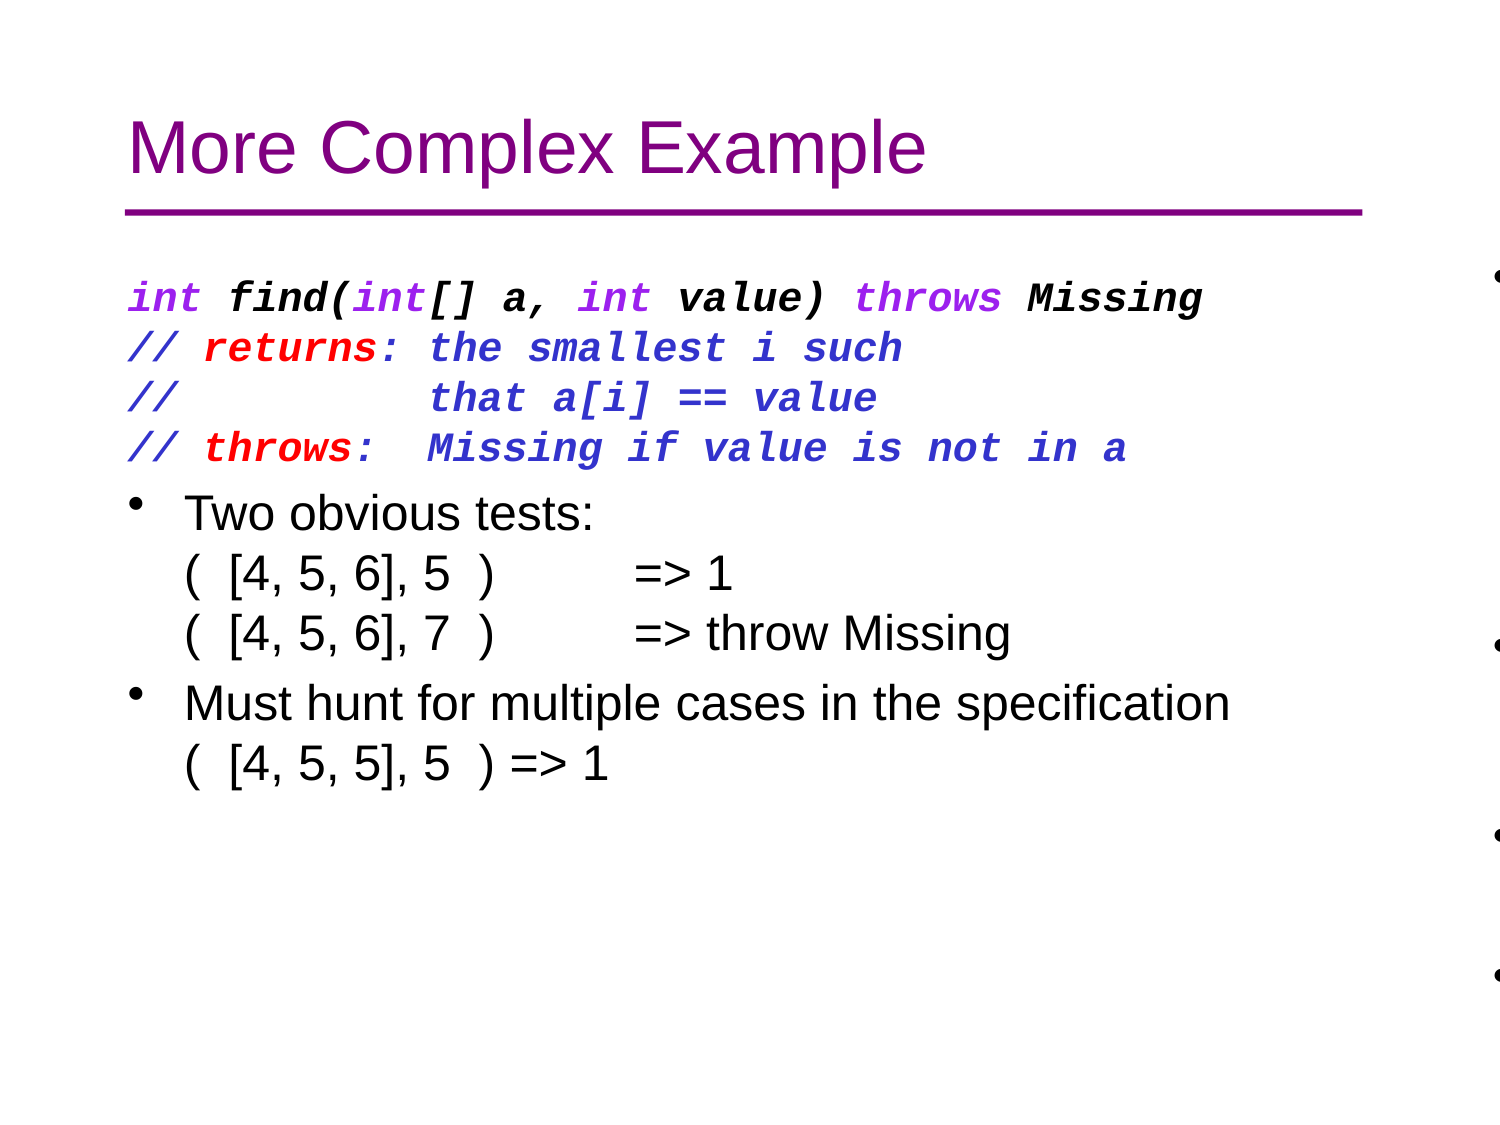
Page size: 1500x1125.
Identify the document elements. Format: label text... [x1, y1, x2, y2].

title More Complex Example [112, 49, 1388, 238]
list int find(int[] a, int value) throws Missing // returns: the smallest i such // that a[i] == value // throws: Missing if value is not in a Two obvious tests: ( [4, 5, 6], 5 ) => 1 ( [4, 5, 6], 7 ) => throw Missing Must hunt for multiple cases in the specification ( [4, 5, 5], 5 ) => 1 [112, 262, 1388, 1001]
text_box [587, 762, 618, 838]
text_box Write test cases based on paths through the specification int find(int[] a, int value) throws Missing // returns: the smallest i such // that a[i] == value // throws: Missing if value is not in a Two obvious tests: ( [4, 5, 6], 5 ) => 1 ( [4, 5, 6], 7 ) => throw Missing Have I captured all the paths? Must hunt for multiple cases in effects or requires [1477, 245, 1500, 1078]
